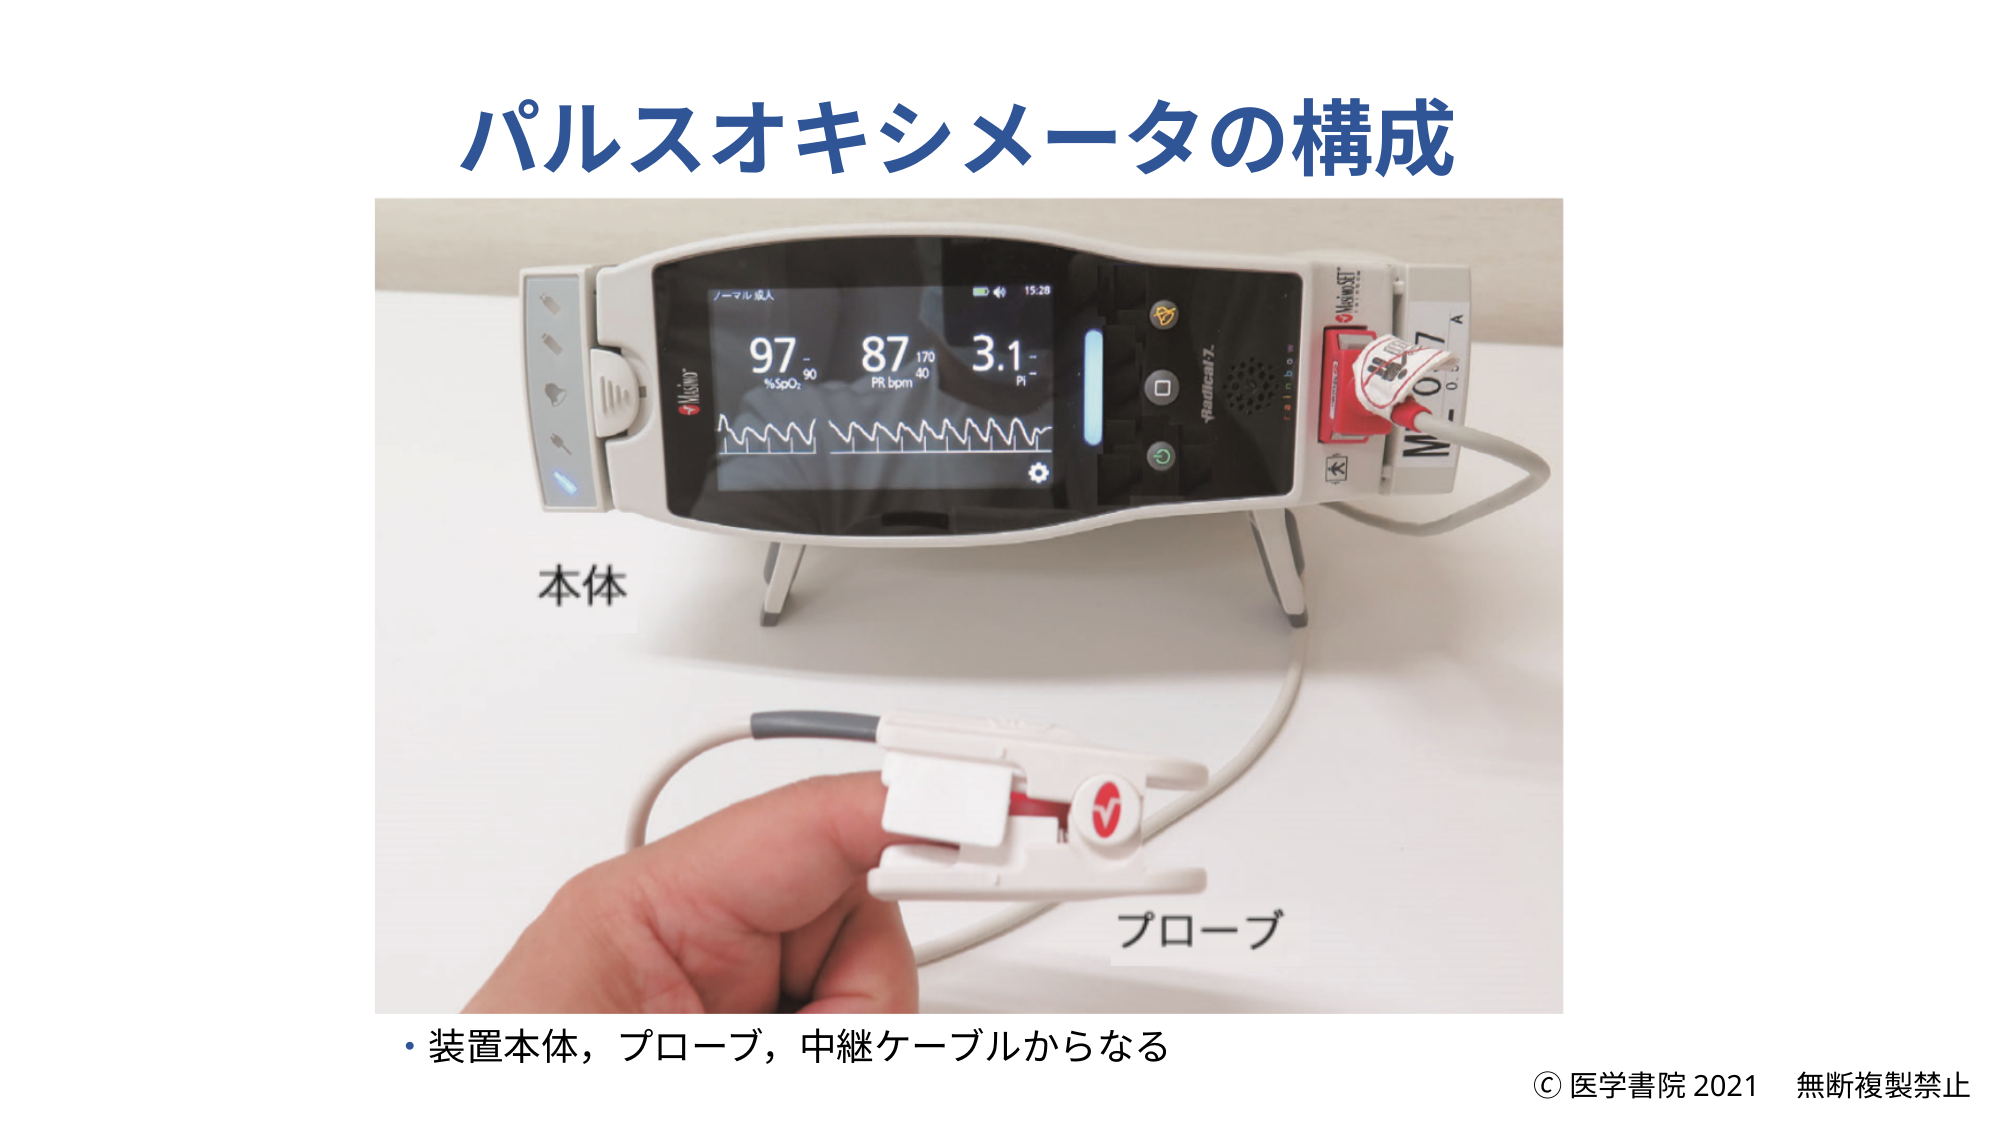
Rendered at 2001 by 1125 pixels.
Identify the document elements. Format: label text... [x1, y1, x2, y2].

text_box 🄫医学書院2021 無断複製禁止 [1169, 1059, 1987, 1110]
text_box ・装置本体，プローブ，中継ケーブルからなる [376, 1015, 1833, 1076]
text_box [353, 194, 1567, 1015]
text_box パルスオキシメータの構成 [443, 78, 1478, 194]
